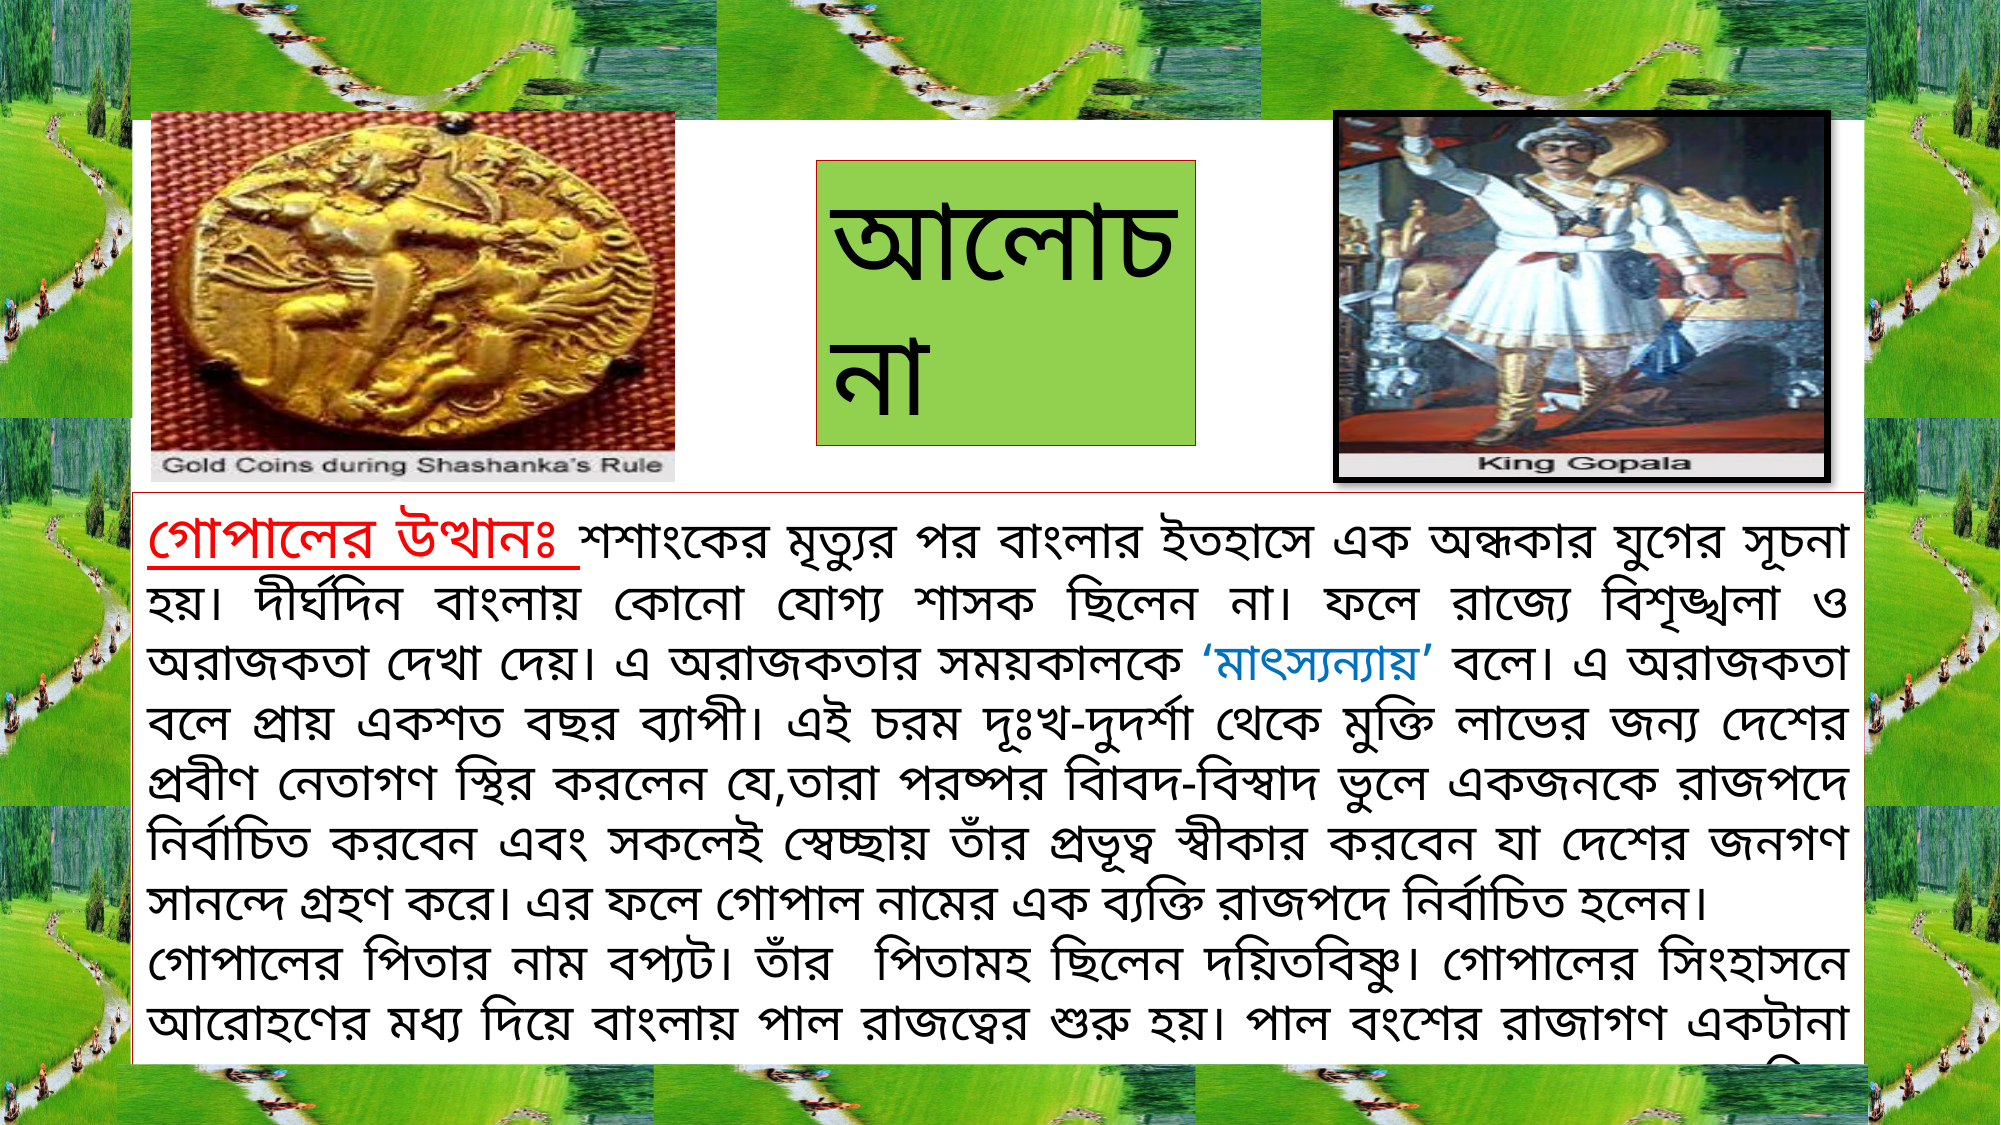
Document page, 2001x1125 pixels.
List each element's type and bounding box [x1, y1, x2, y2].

text_box [0, 0, 2000, 1125]
text_box [151, 111, 1825, 482]
